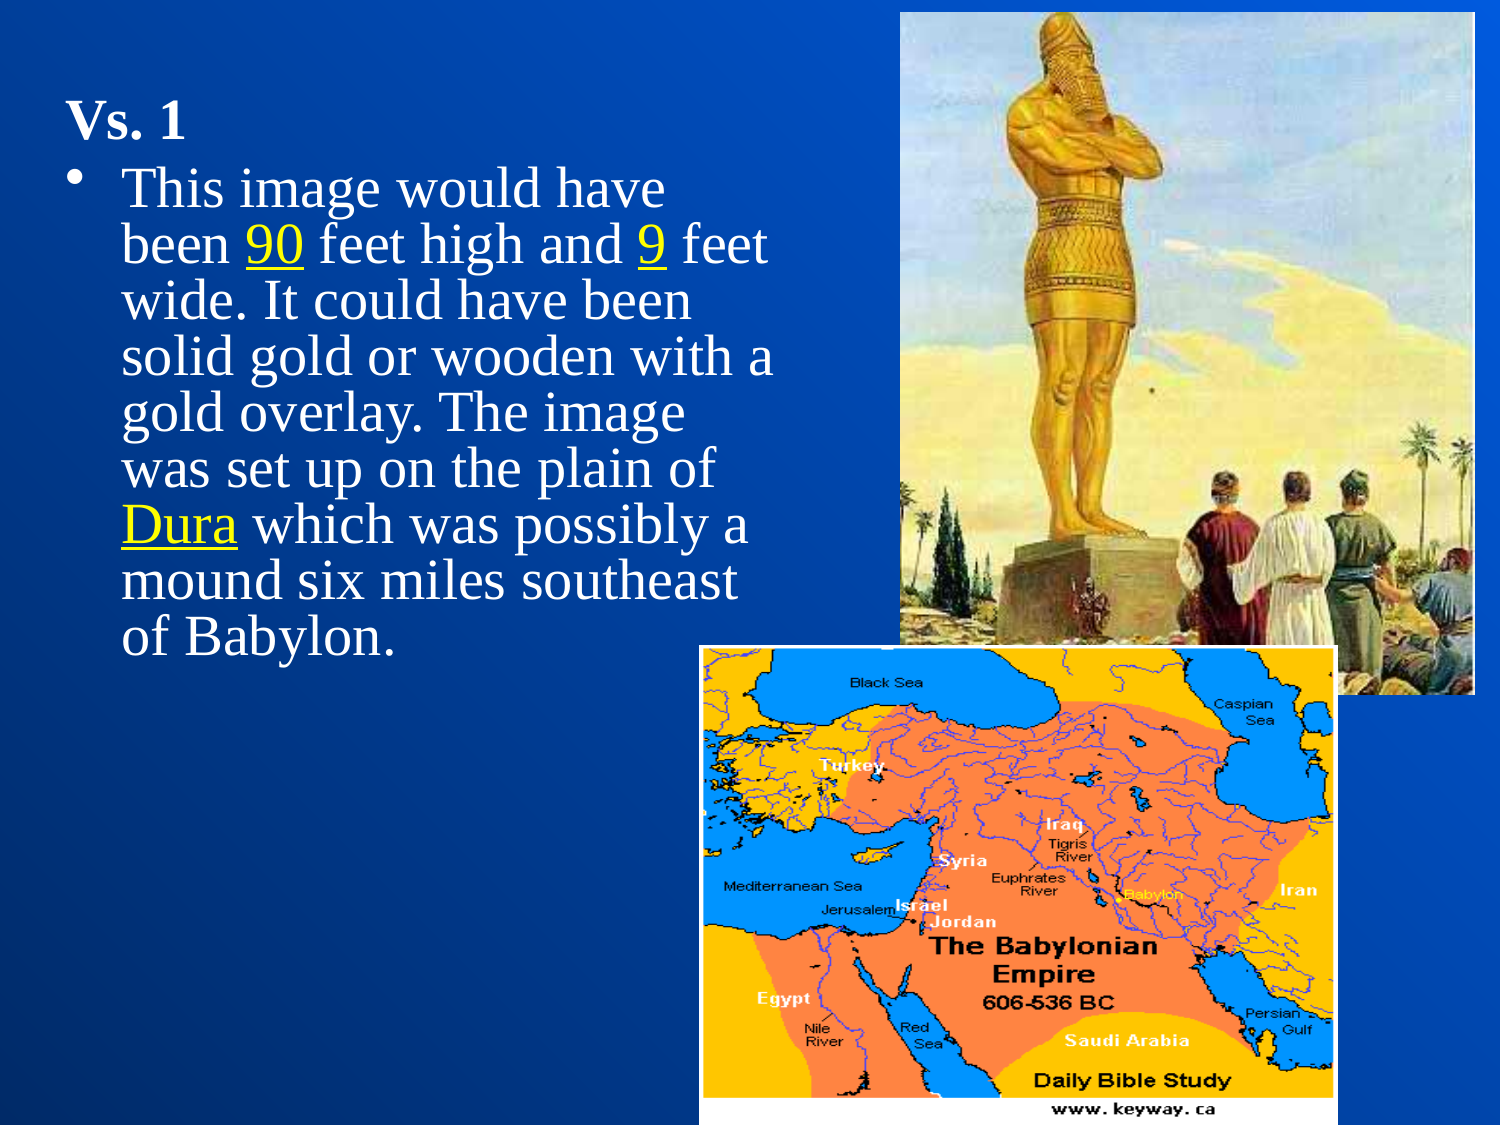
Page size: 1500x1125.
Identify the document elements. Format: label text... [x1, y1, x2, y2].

list Vs. 1 This image would have been 90 feet high and 9 feet wide. It could have been solid gold or wooden with a gold overlay. The image was set up on the plain of Dura which was possibly a mound six miles southeast of Babylon. [50, 87, 800, 1075]
picture [699, 12, 1475, 1125]
